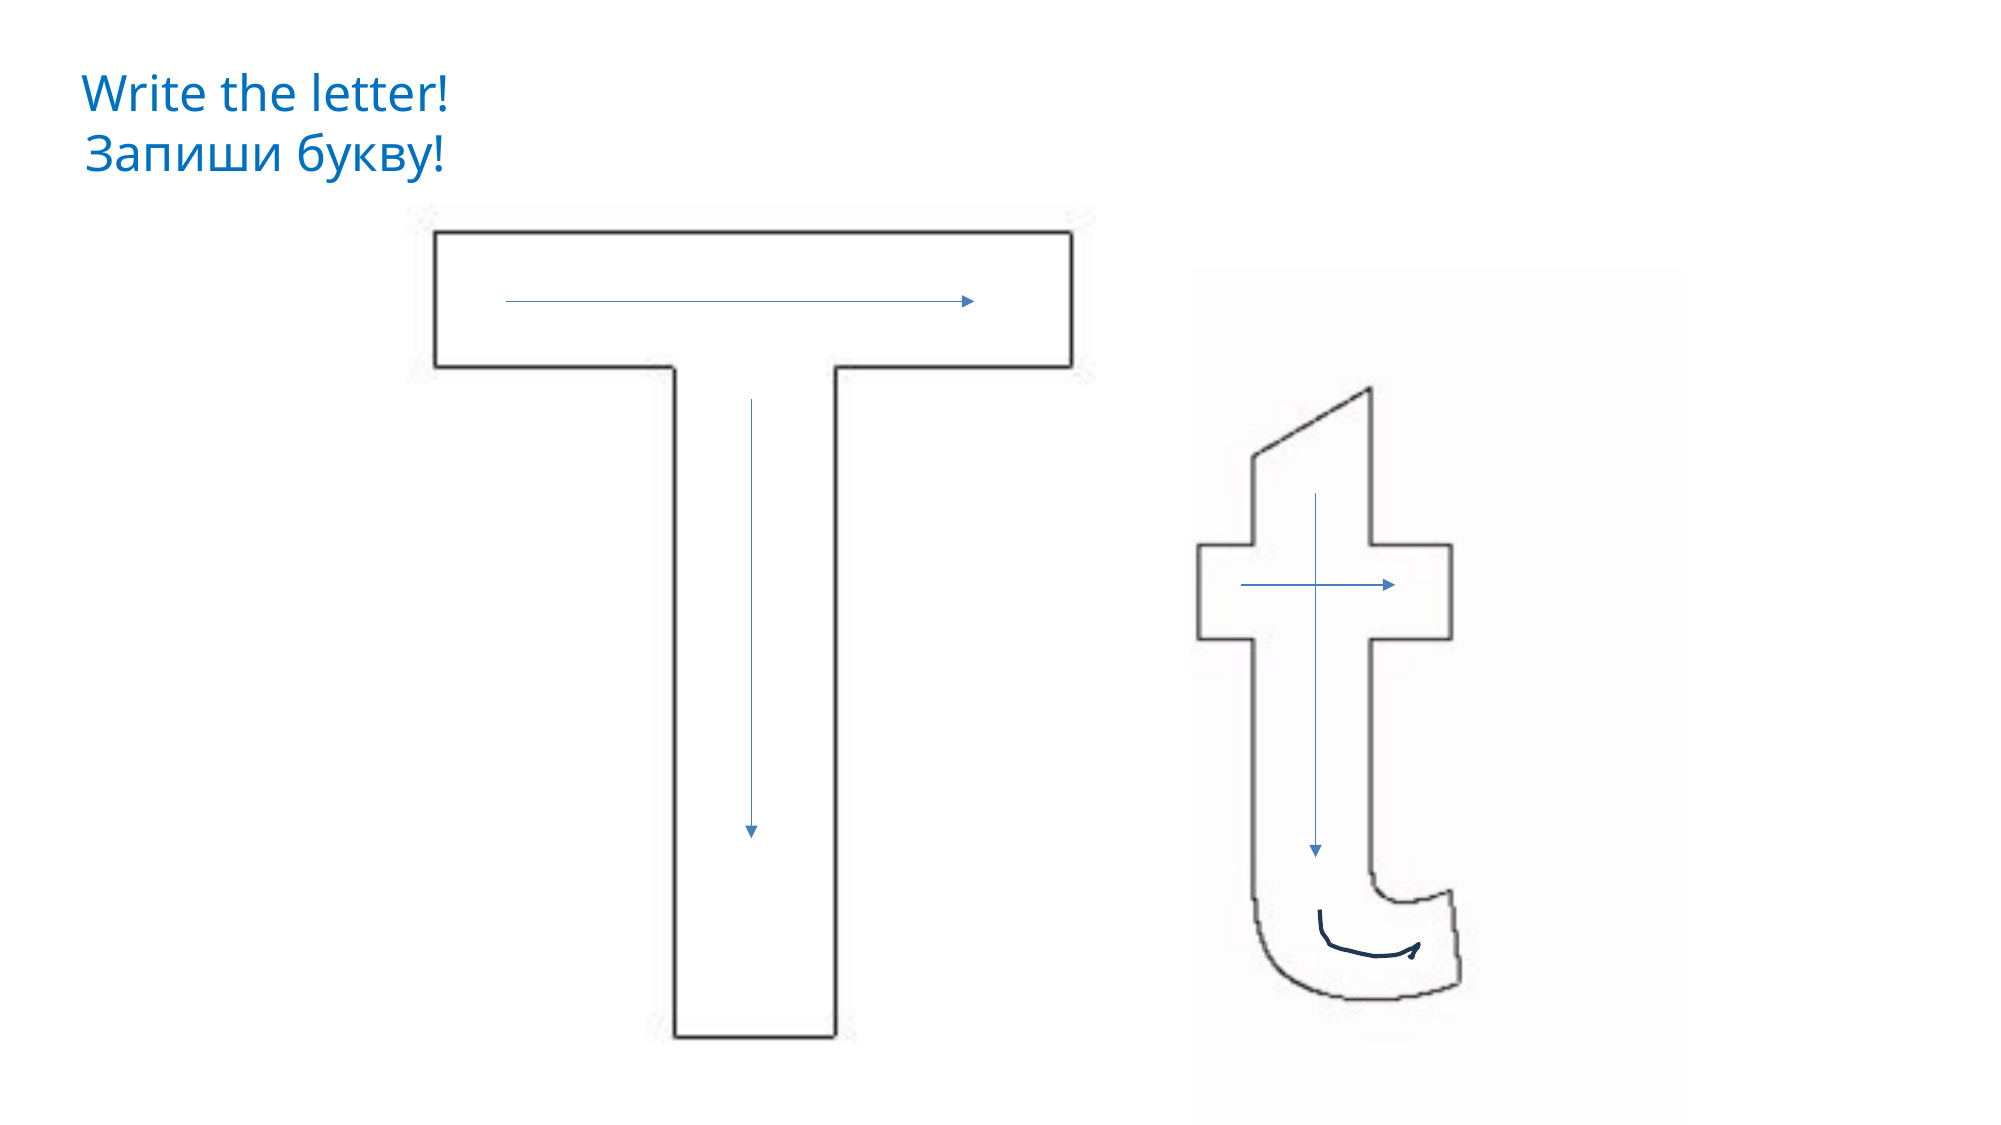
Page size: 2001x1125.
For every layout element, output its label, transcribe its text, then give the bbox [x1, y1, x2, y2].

text_box Write the letter! Запиши букву! [0, 27, 1166, 216]
picture [184, 107, 1686, 1125]
